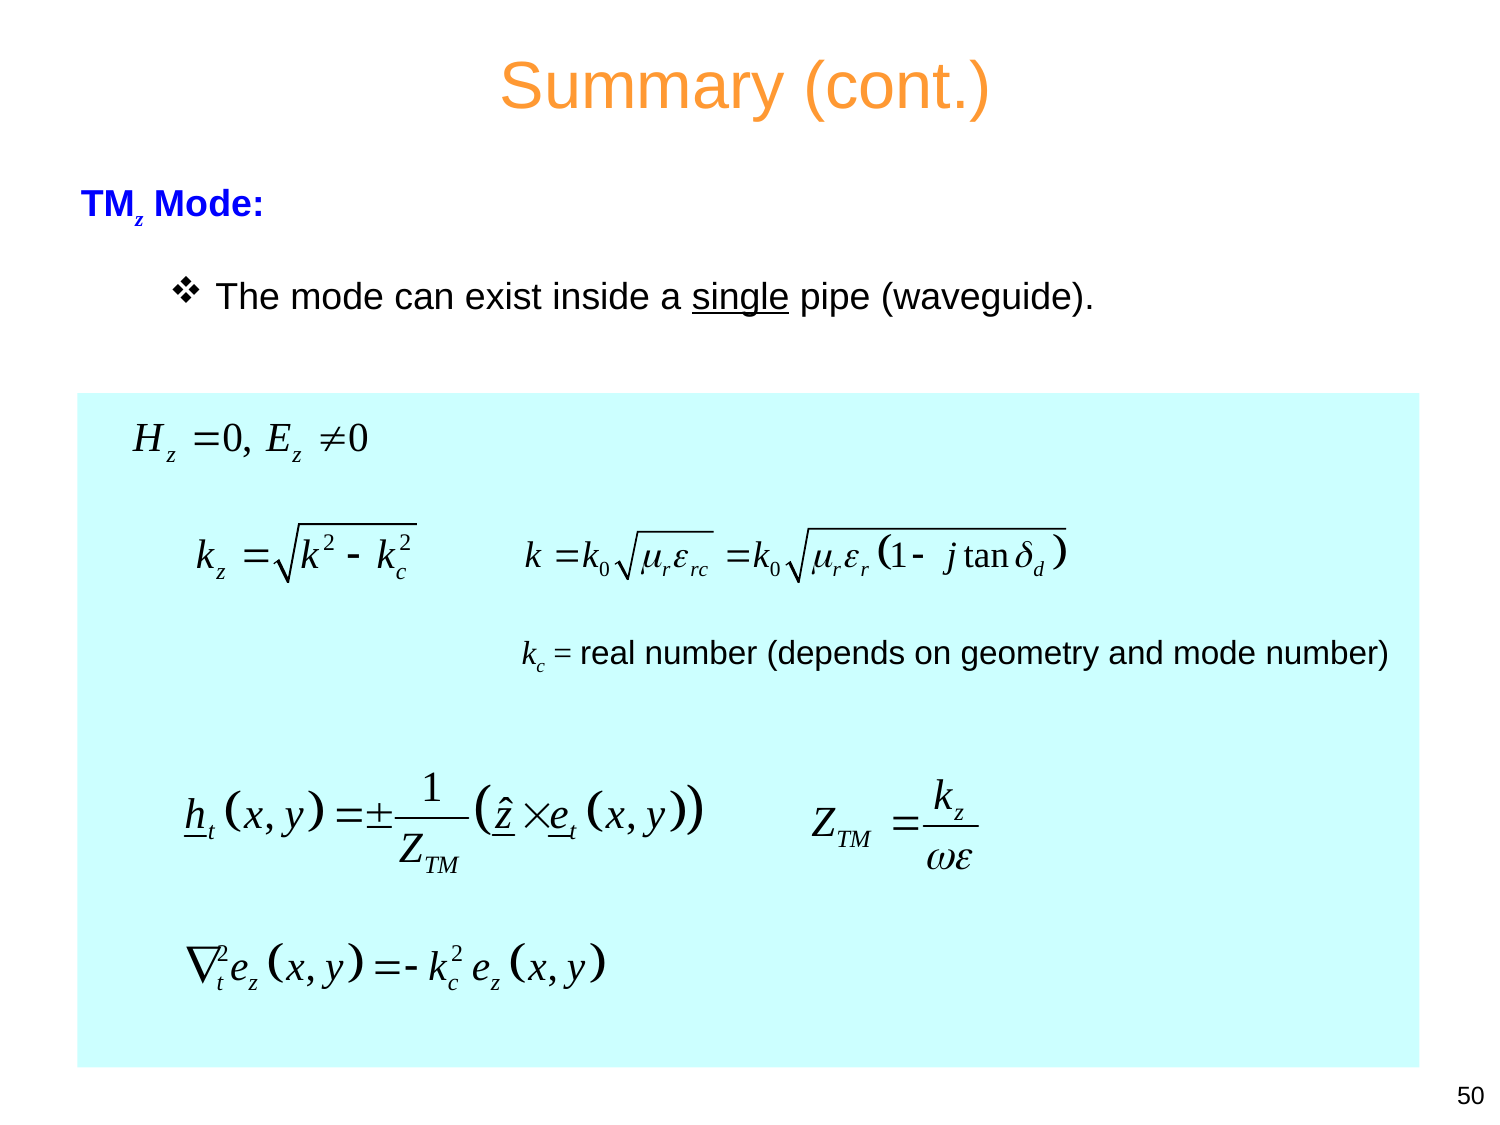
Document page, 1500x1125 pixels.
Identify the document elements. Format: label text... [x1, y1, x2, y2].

text_box The mode can exist inside a single pipe (waveguide). [154, 265, 1110, 325]
text_box Summary (cont.) [107, 34, 1385, 130]
text_box TMz Mode: [66, 171, 280, 238]
slide_number 50 [1149, 1065, 1500, 1125]
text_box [77, 392, 1420, 1068]
